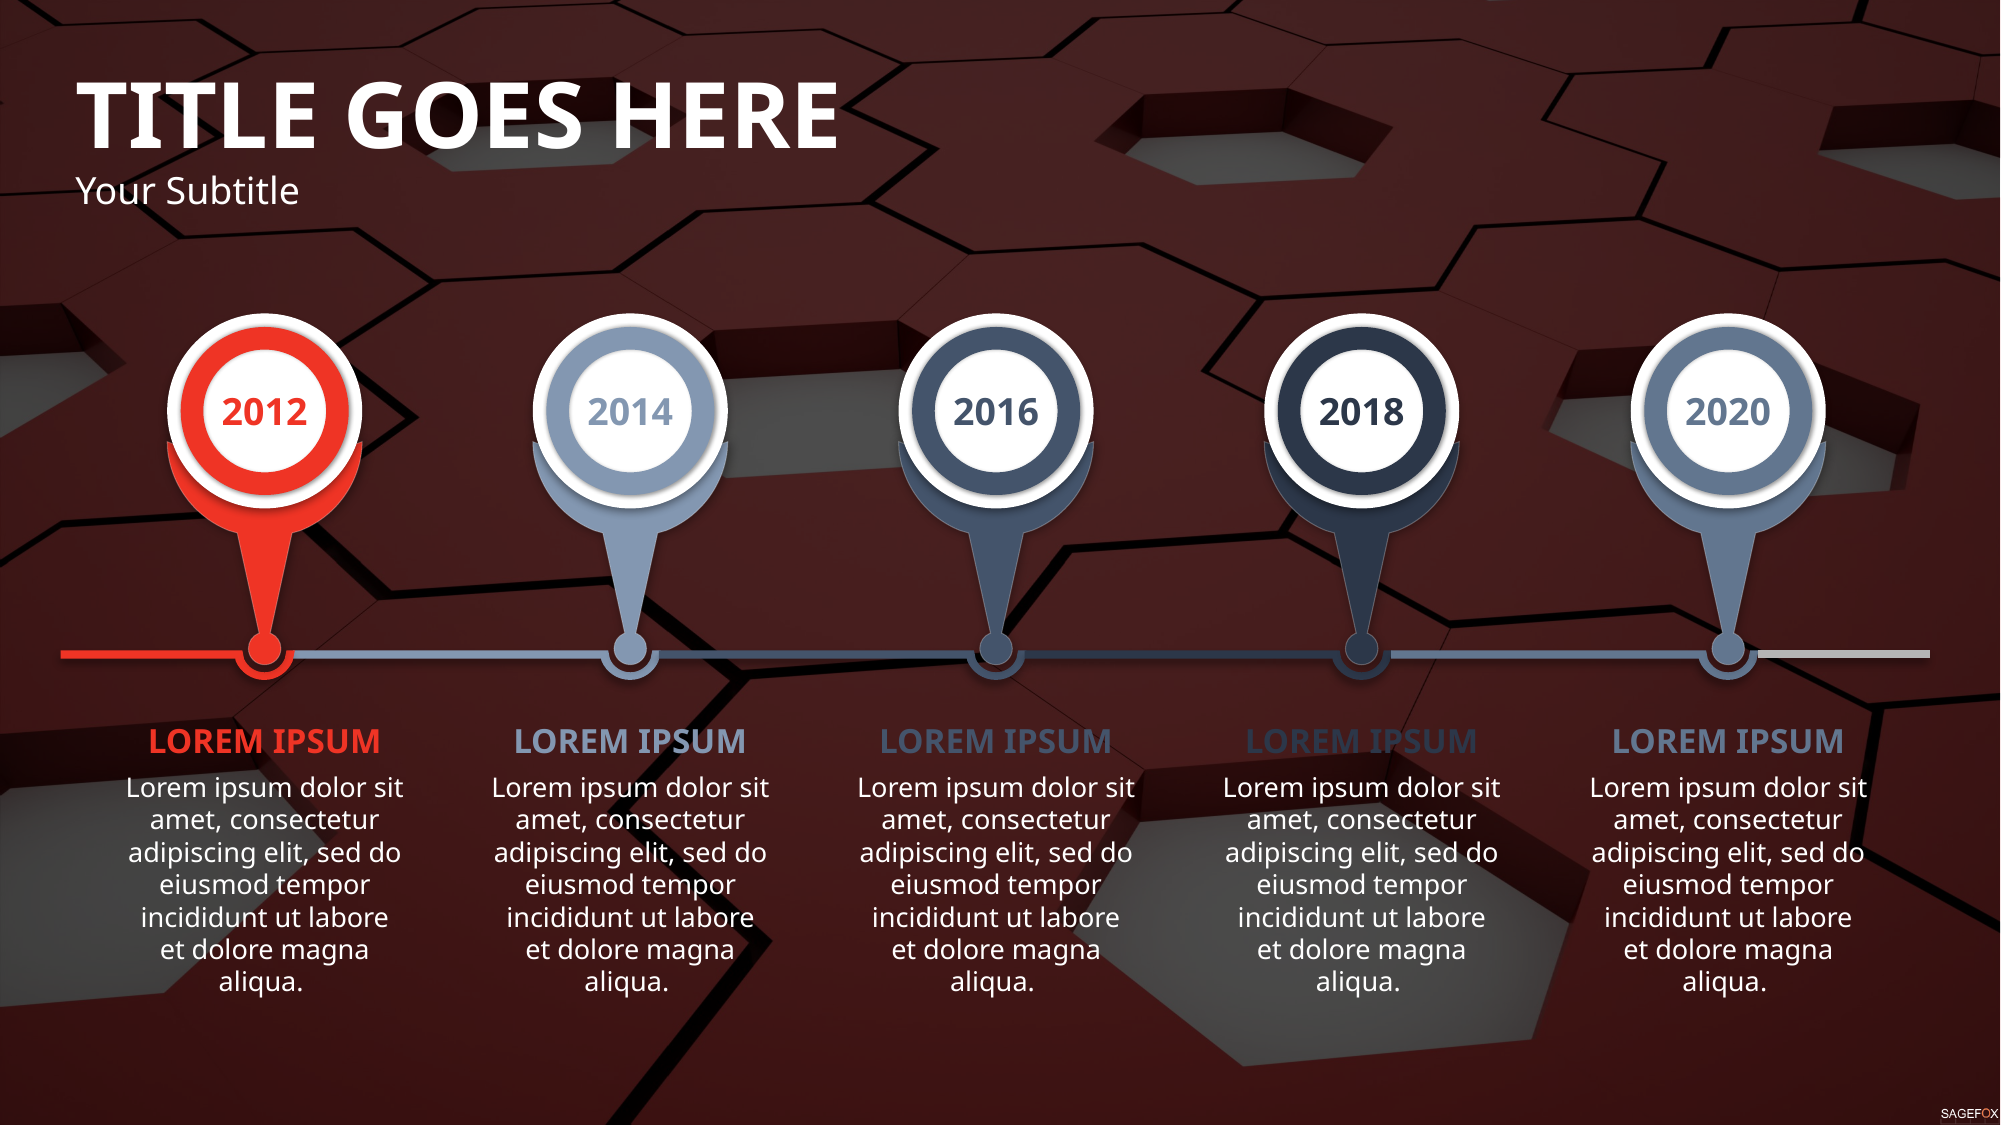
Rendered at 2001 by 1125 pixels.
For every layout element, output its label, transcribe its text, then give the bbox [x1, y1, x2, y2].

text_box [1023, 649, 1387, 681]
text_box [59, 649, 297, 681]
text_box [1390, 649, 1754, 681]
text_box [657, 649, 1021, 681]
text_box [898, 313, 1094, 509]
text_box [560, 509, 701, 666]
text_box [1291, 509, 1432, 666]
text_box LOREM IPSUM Lorem ipsum dolor sit amet, consectetur adipiscing elit, sed do eiusmod tempor incididunt ut labore et dolore magna aliqua. [1211, 715, 1512, 1003]
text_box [167, 313, 363, 509]
text_box LOREM IPSUM Lorem ipsum dolor sit amet, consectetur adipiscing elit, sed do eiusmod tempor incididunt ut labore et dolore magna aliqua. [846, 715, 1147, 1003]
text_box [194, 509, 335, 666]
text_box TITLE GOES HERE Your Subtitle [60, 49, 1036, 220]
text_box LOREM IPSUM Lorem ipsum dolor sit amet, consectetur adipiscing elit, sed do eiusmod tempor incididunt ut labore et dolore magna aliqua. [1578, 715, 1879, 1003]
text_box [1658, 509, 1799, 666]
text_box [925, 509, 1067, 666]
text_box [296, 649, 655, 681]
text_box [1757, 649, 1931, 659]
text_box LOREM IPSUM Lorem ipsum dolor sit amet, consectetur adipiscing elit, sed do eiusmod tempor incididunt ut labore et dolore magna aliqua. [480, 715, 781, 1003]
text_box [1630, 313, 1826, 509]
text_box LOREM IPSUM Lorem ipsum dolor sit amet, consectetur adipiscing elit, sed do eiusmod tempor incididunt ut labore et dolore magna aliqua. [114, 715, 415, 1003]
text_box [532, 313, 728, 509]
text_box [1264, 313, 1460, 509]
picture [0, 0, 2001, 1125]
